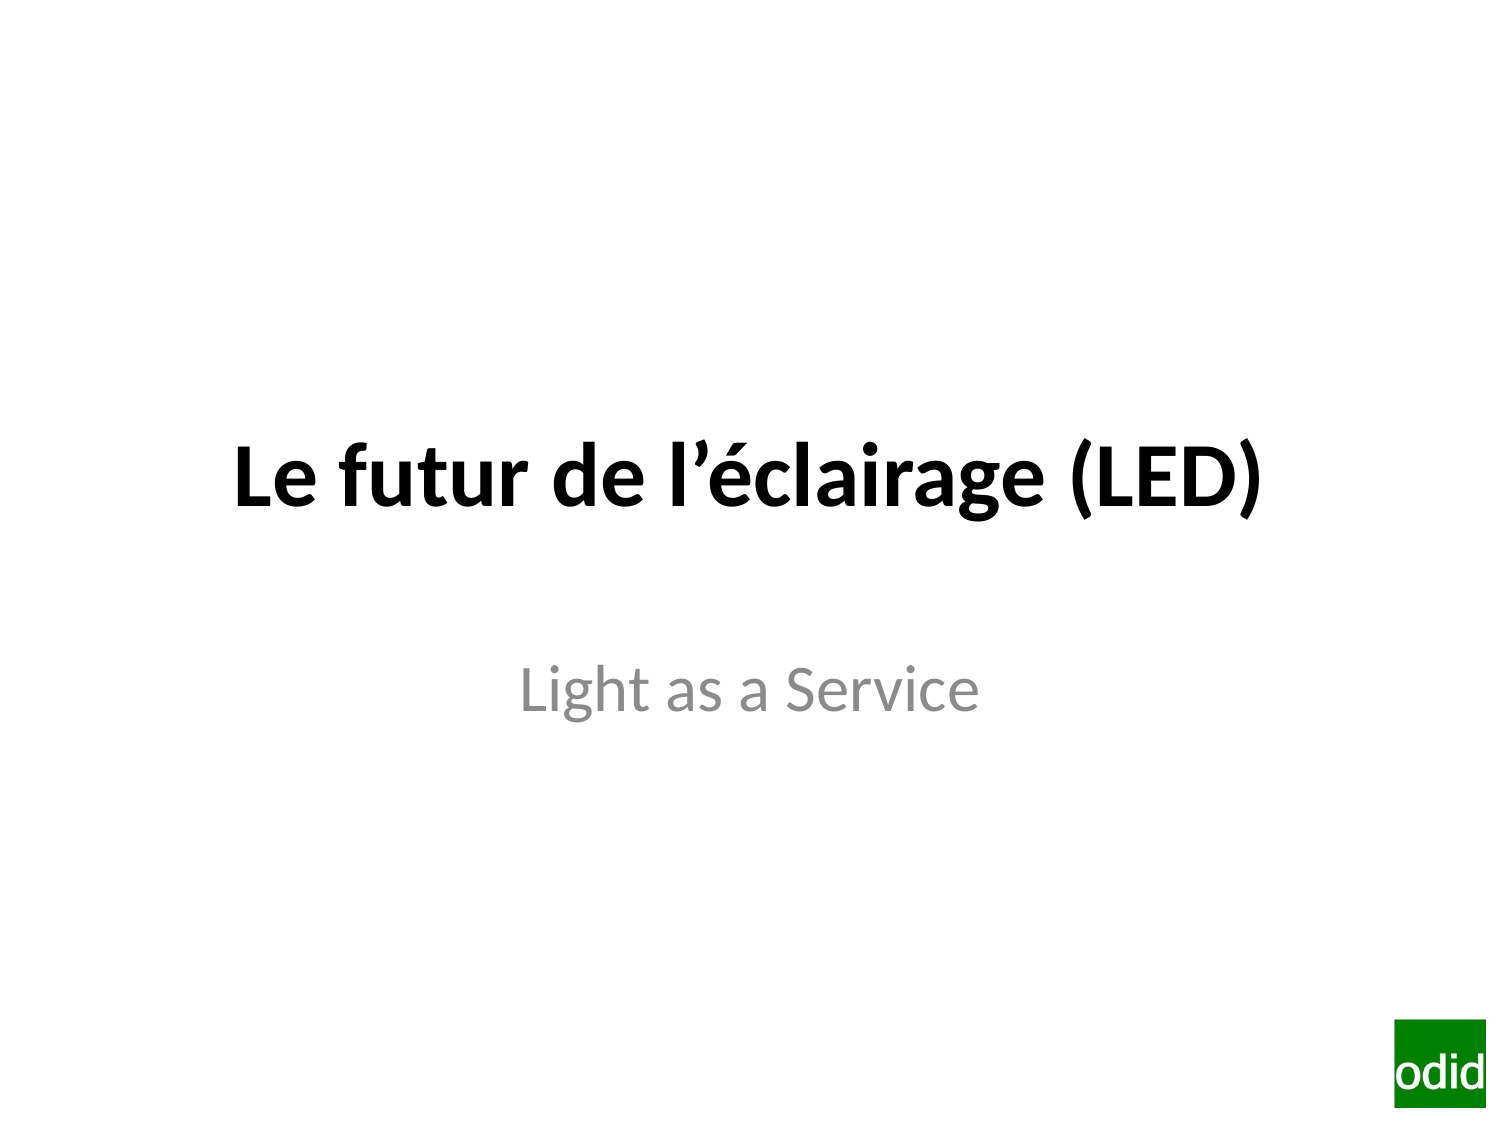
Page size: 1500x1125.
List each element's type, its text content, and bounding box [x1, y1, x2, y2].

subtitle Light as a Service [225, 637, 1275, 925]
picture [1394, 1019, 1486, 1109]
title Le futur de l’éclairage (LED) [112, 349, 1388, 591]
